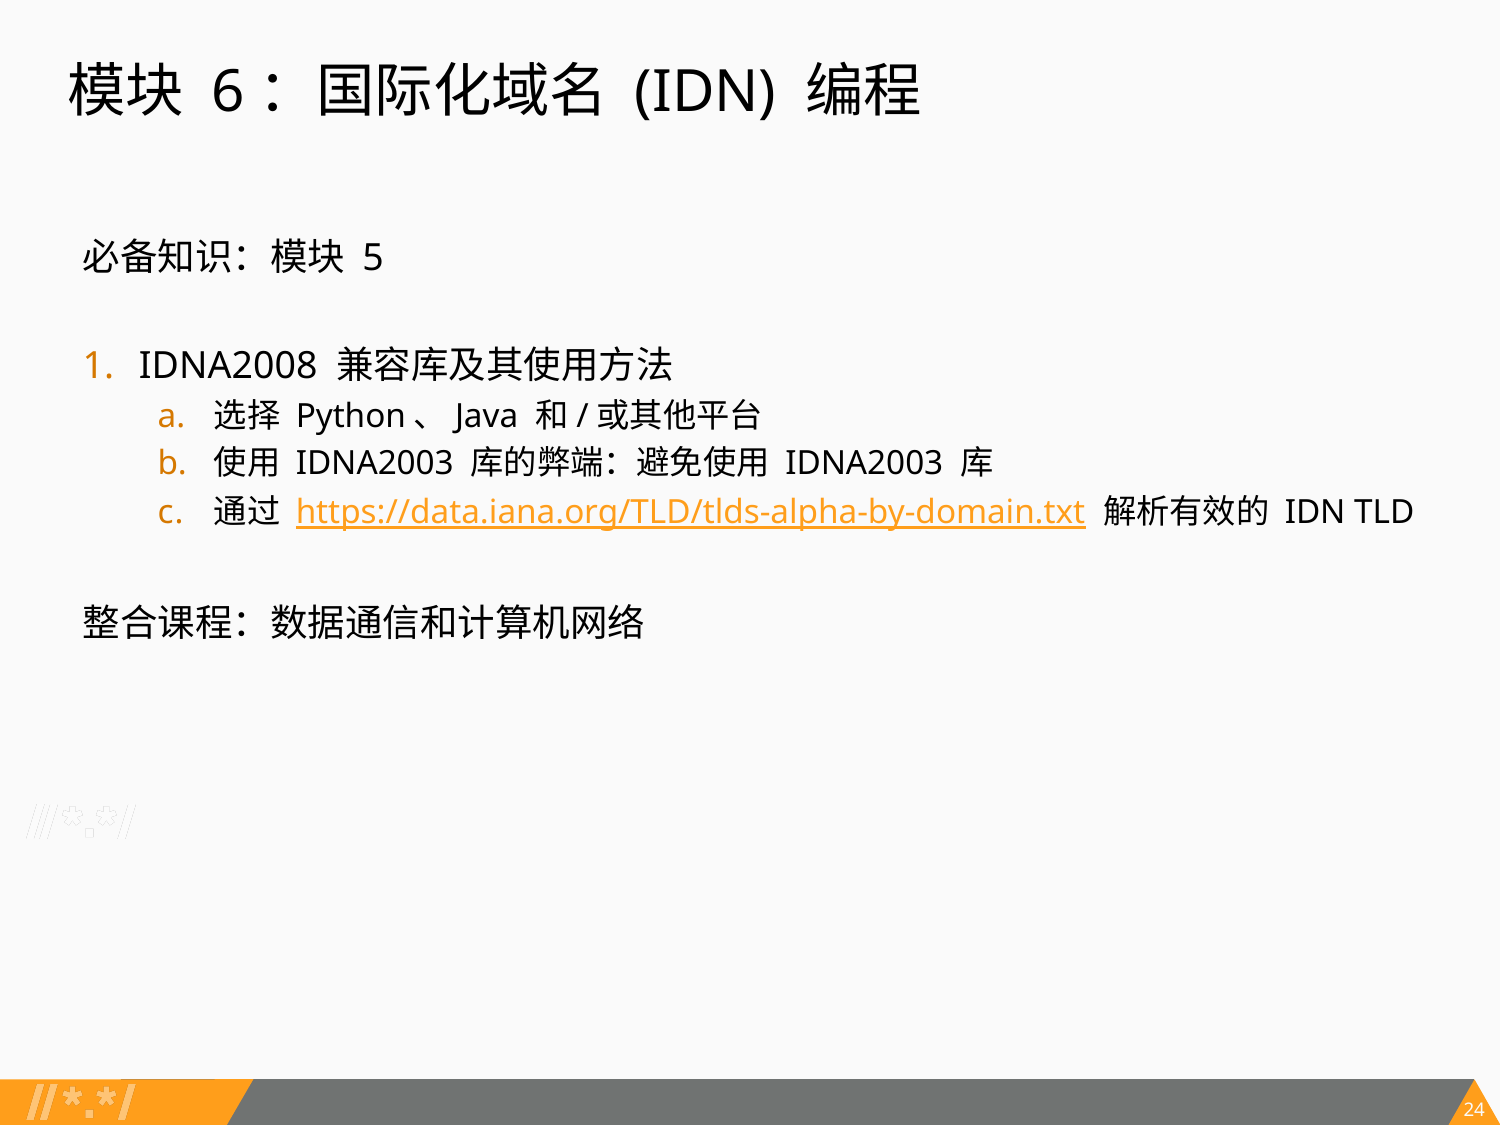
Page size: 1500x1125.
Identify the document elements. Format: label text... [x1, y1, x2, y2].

list 必备知识：模块 5 IDNA2008 兼容库及其使用方法 选择 Python、Java 和/或其他平台 使用 IDNA2003 库的弊端：避免使用 IDNA2003 库 通过 https://data.iana.org/TLD/tlds-alpha-by-domain.txt 解析有效的 IDN TLD 整合课程：数据通信和计算机网络 [52, 216, 1448, 975]
title 模块 6：国际化域名 (IDN) 编程 [52, 45, 1439, 216]
